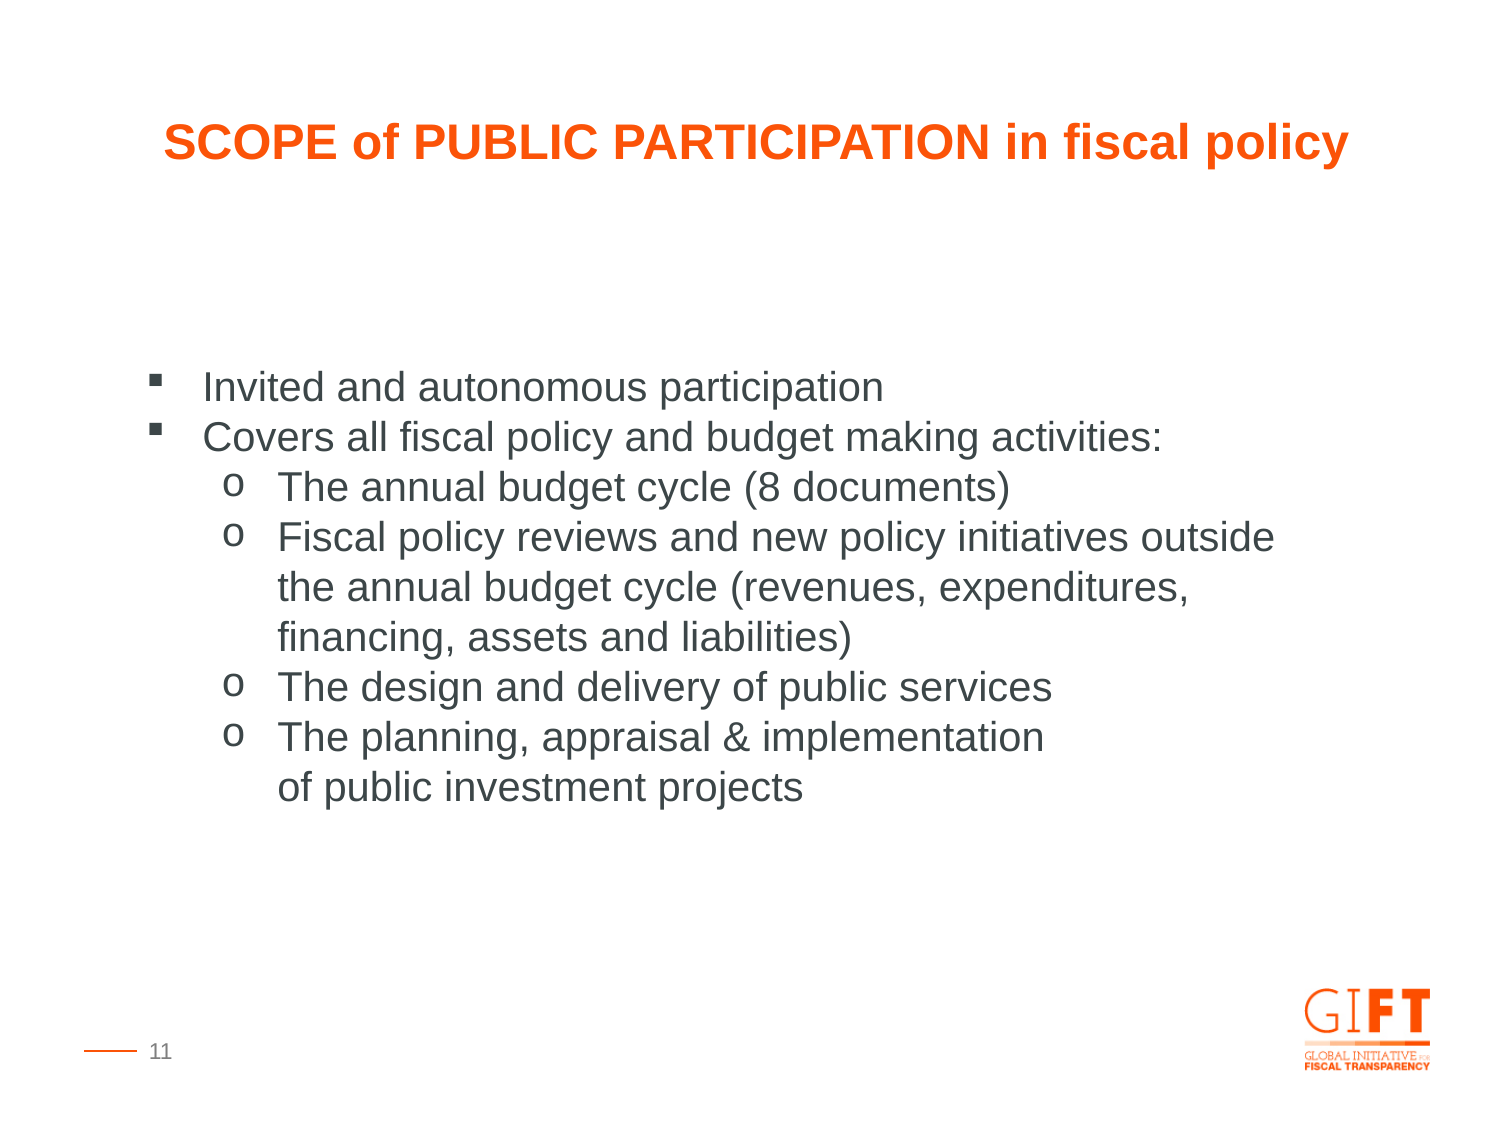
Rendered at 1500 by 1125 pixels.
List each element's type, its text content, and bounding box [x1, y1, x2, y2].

text_box Invited and autonomous participation Covers all fiscal policy and budget making activities: The annual budget cycle (8 documents) Fiscal policy reviews and new policy initiatives outside the annual budget cycle (revenues, expenditures, financing, assets and liabilities) The design and delivery of public services The planning, appraisal & implementation of public investment projects [131, 352, 1354, 863]
picture [1304, 988, 1431, 1073]
text_box 11 [75, 1029, 188, 1090]
text_box SCOPE of PUBLIC PARTICIPATION in fiscal policy [148, 101, 1500, 222]
